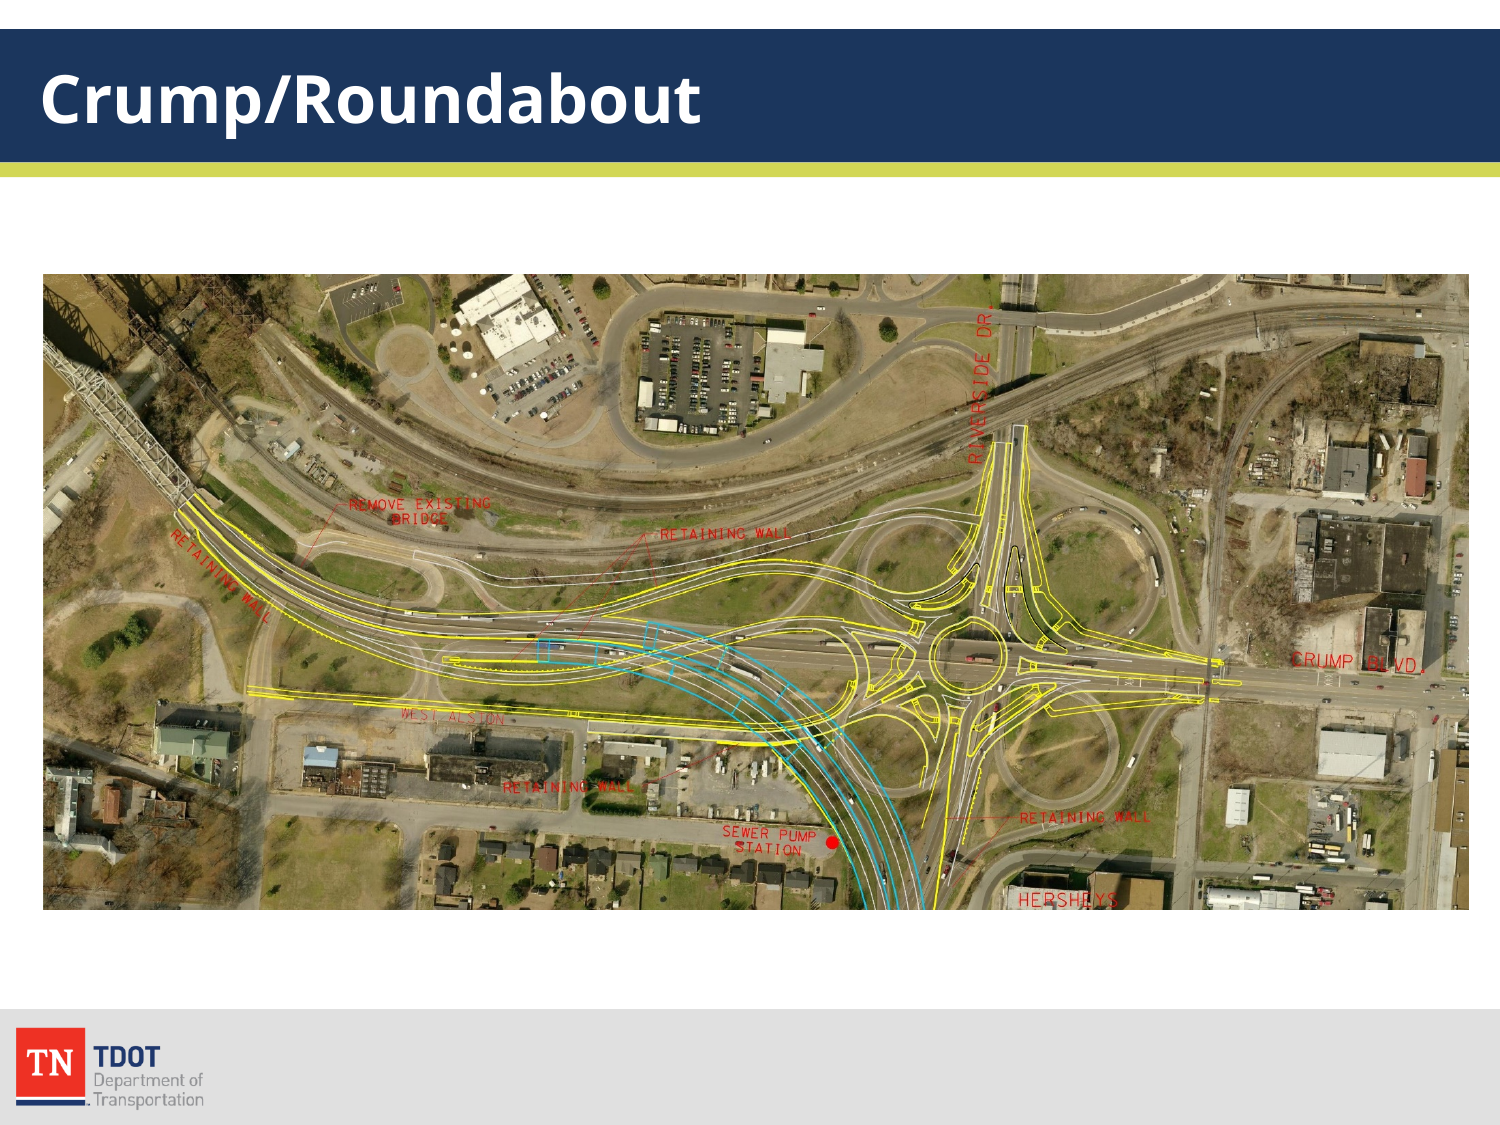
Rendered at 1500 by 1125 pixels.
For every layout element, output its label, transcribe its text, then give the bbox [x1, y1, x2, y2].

title Crump/Roundabout [24, 29, 1475, 165]
picture [6, 1009, 216, 1125]
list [43, 274, 1470, 910]
